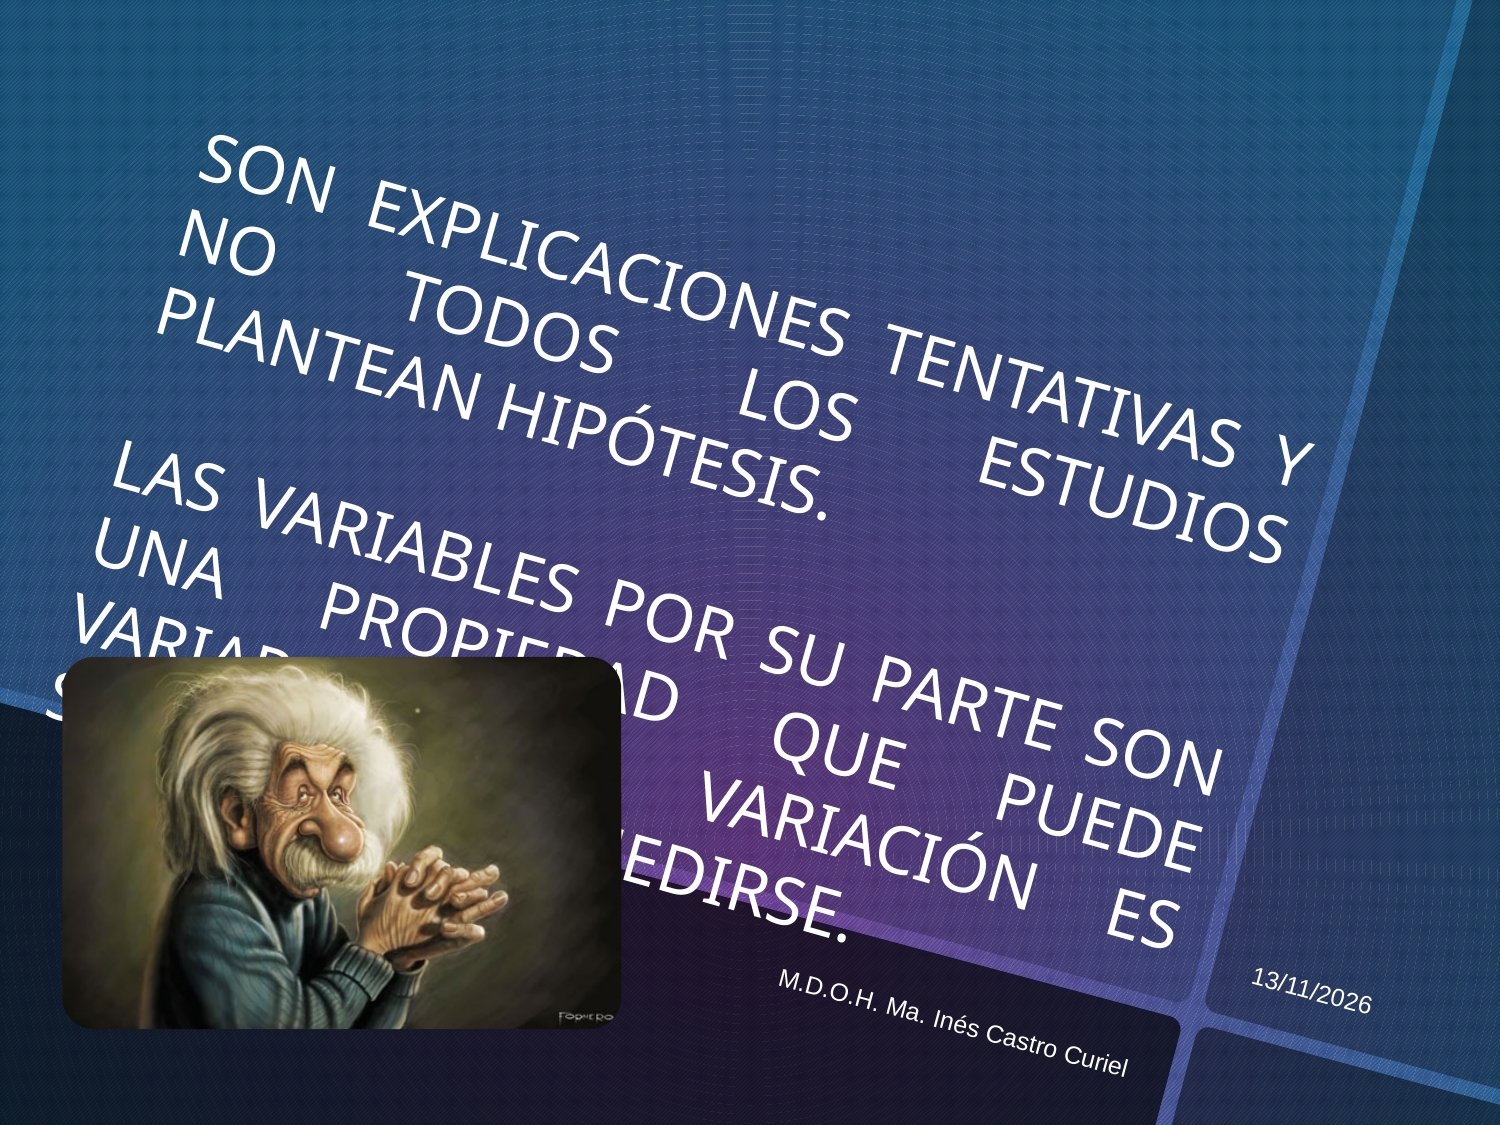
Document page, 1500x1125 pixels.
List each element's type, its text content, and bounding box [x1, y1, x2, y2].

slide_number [1230, 940, 1488, 1064]
text_box SON EXPLICACIONES TENTATIVAS Y NO TODOS LOS ESTUDIOS PLANTEAN HIPÓTESIS. LAS VARIABLES POR SU PARTE SON UNA PROPIEDAD QUE PUEDE VARIAR Y CUYA VARIACIÓN ES SUSCEPTIBLE DE MEDIRSE. [22, 101, 1338, 1054]
picture [61, 656, 622, 1030]
footer M.D.O.H. Ma. Inés Castro Curiel [640, 916, 1148, 1097]
